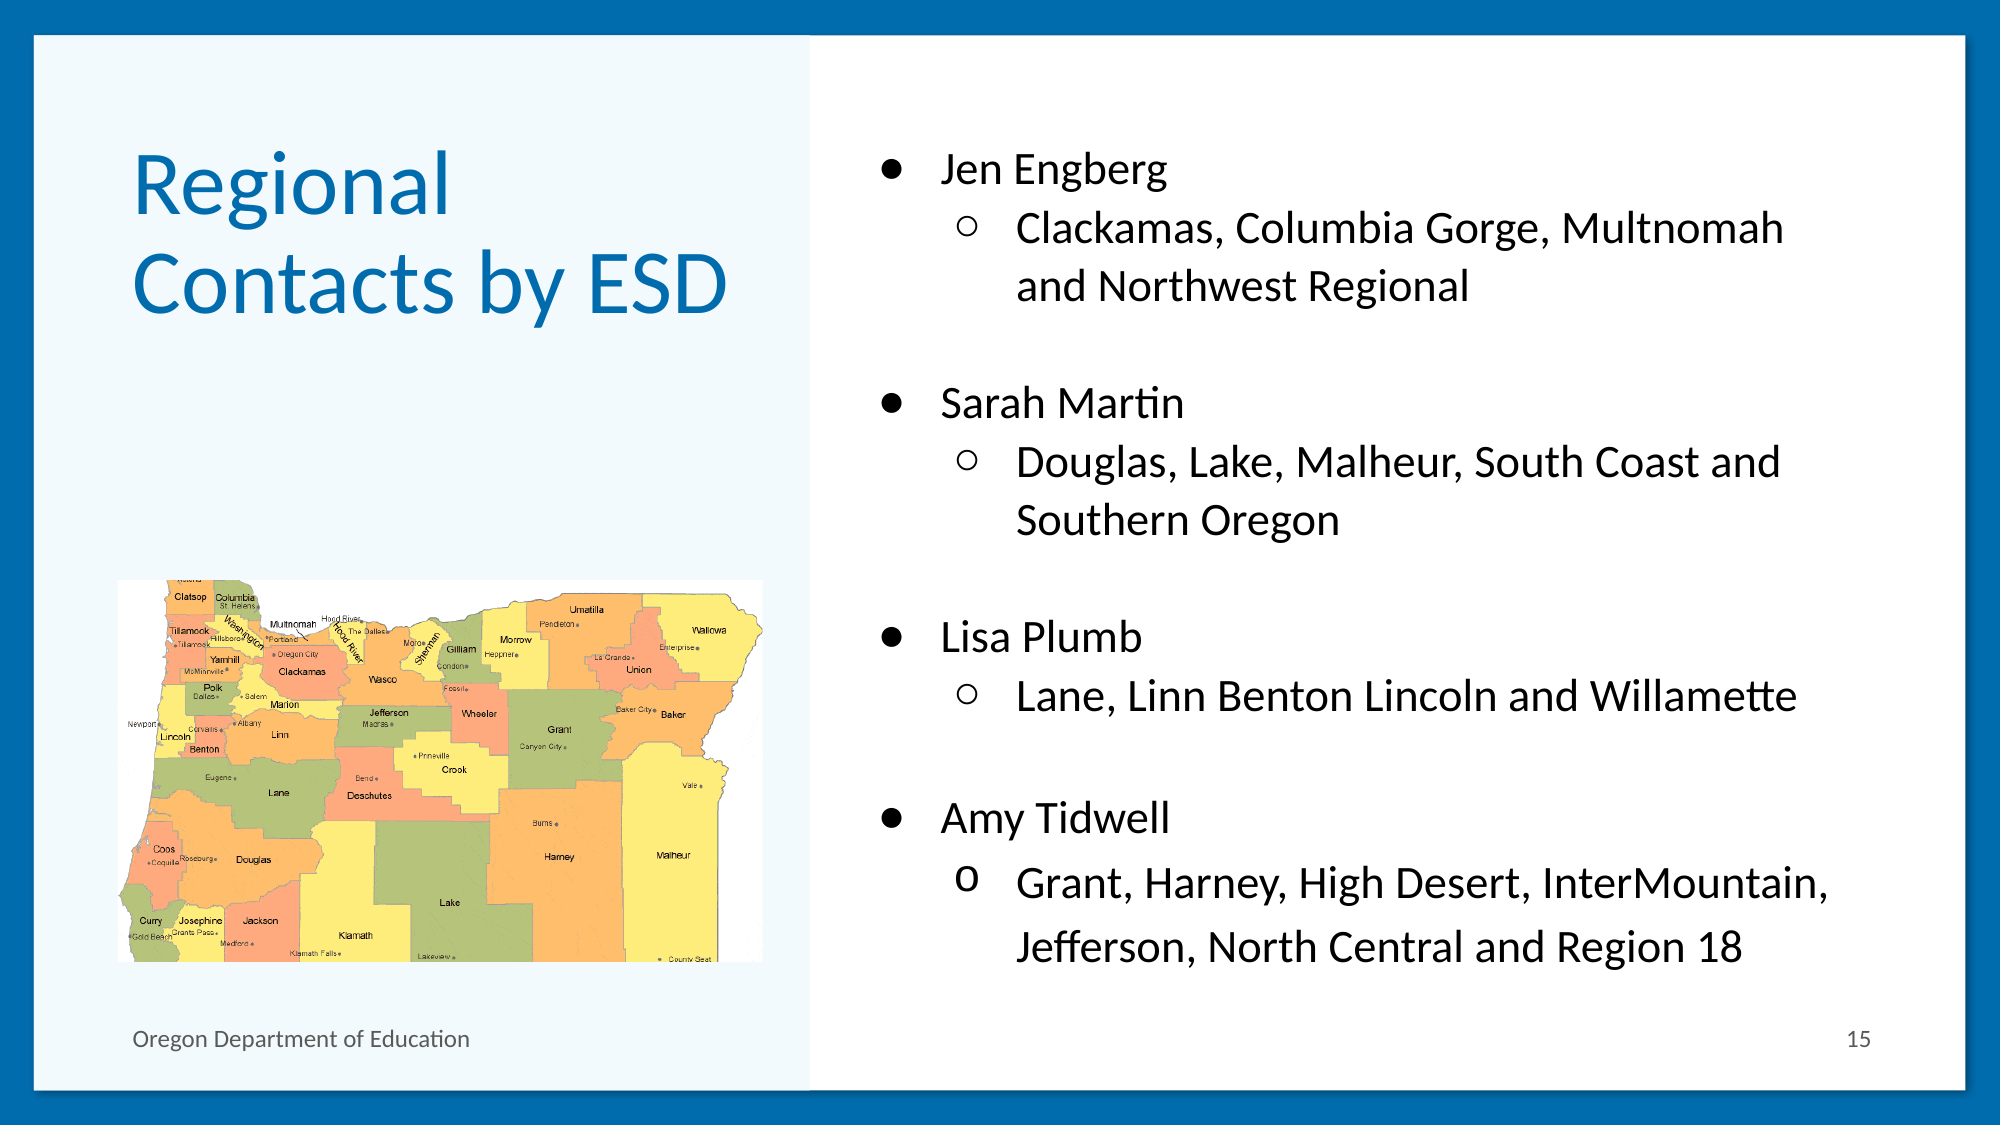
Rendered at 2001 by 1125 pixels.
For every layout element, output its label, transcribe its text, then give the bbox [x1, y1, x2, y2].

picture [117, 580, 763, 962]
slide_number 15 [1412, 1007, 1887, 1068]
list Jen Engberg Clackamas, Columbia Gorge, Multnomah and Northwest Regional Sarah Martin Douglas, Lake, Malheur, South Coast and Southern Oregon Lisa Plumb Lane, Linn Benton Lincoln and Willamette Amy Tidwell Grant, Harney, High Desert, InterMountain, Jefferson, North Central and Region 18 [850, 127, 1863, 1030]
footer Oregon Department of Education [117, 1007, 588, 1068]
title Regional Contacts by ESD [117, 127, 763, 543]
